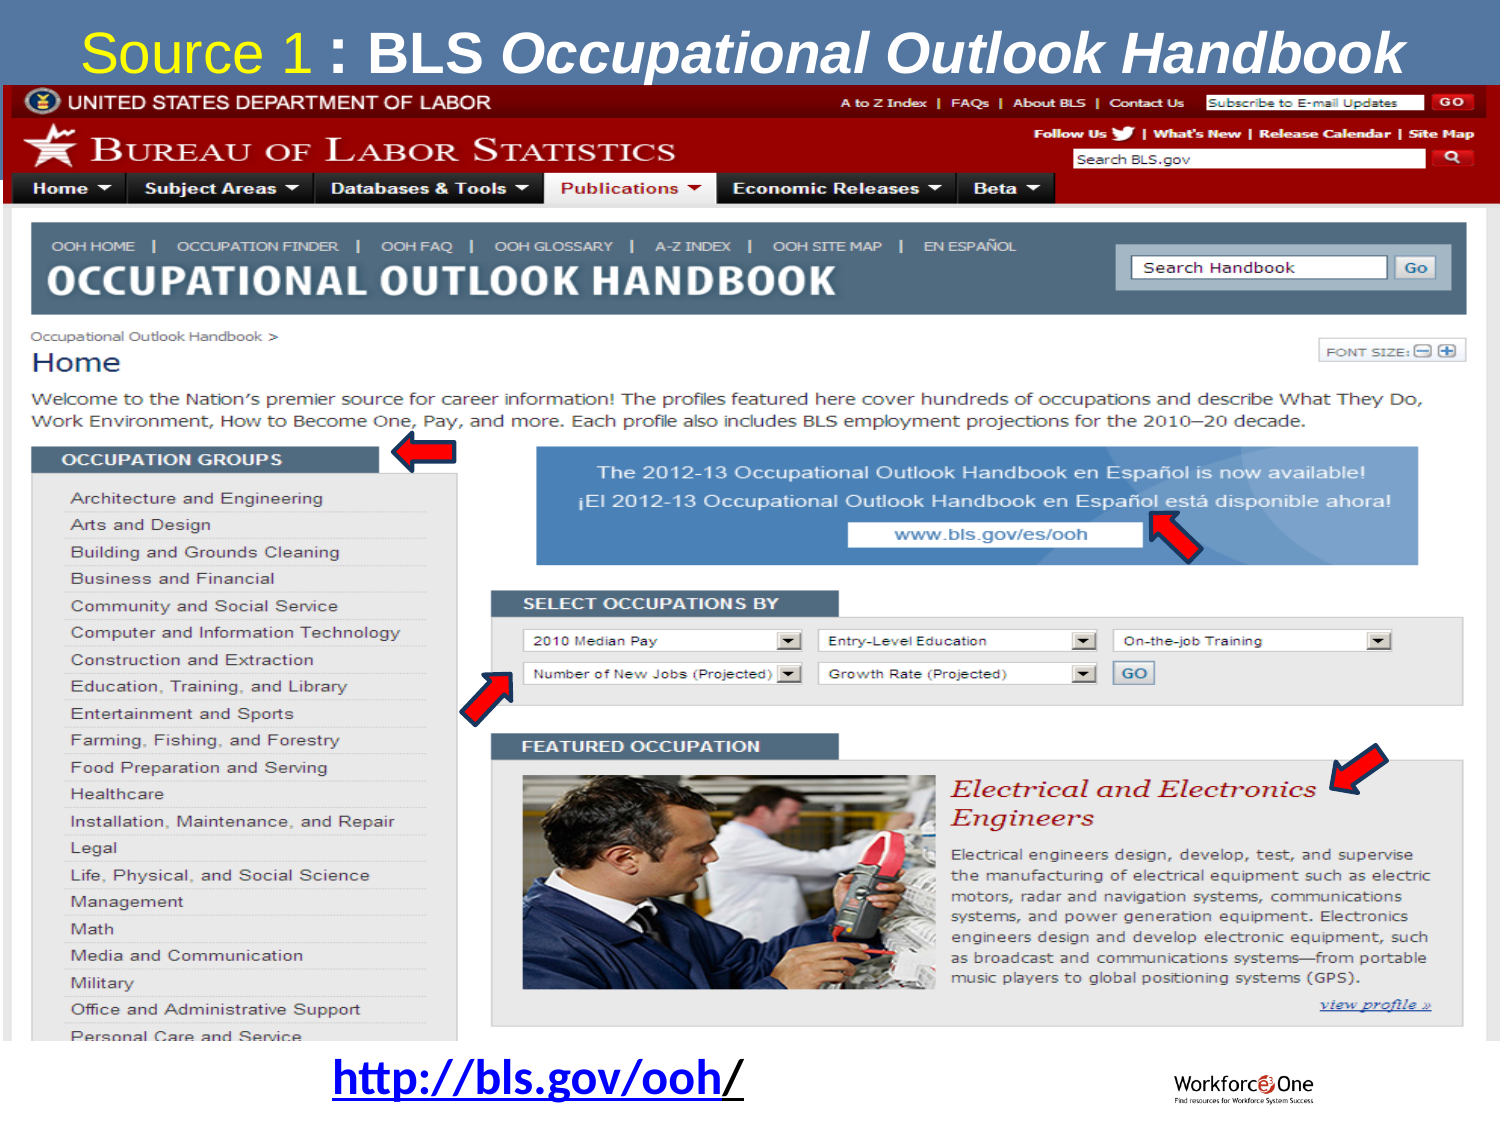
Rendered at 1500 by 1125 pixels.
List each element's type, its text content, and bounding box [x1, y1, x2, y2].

picture [2, 85, 1500, 1042]
picture [1162, 1049, 1325, 1125]
text_box http://bls.gov/ooh/ [174, 1050, 913, 1113]
text_box Source 1 : BLS Occupational Outlook Handbook [3, 0, 1500, 85]
